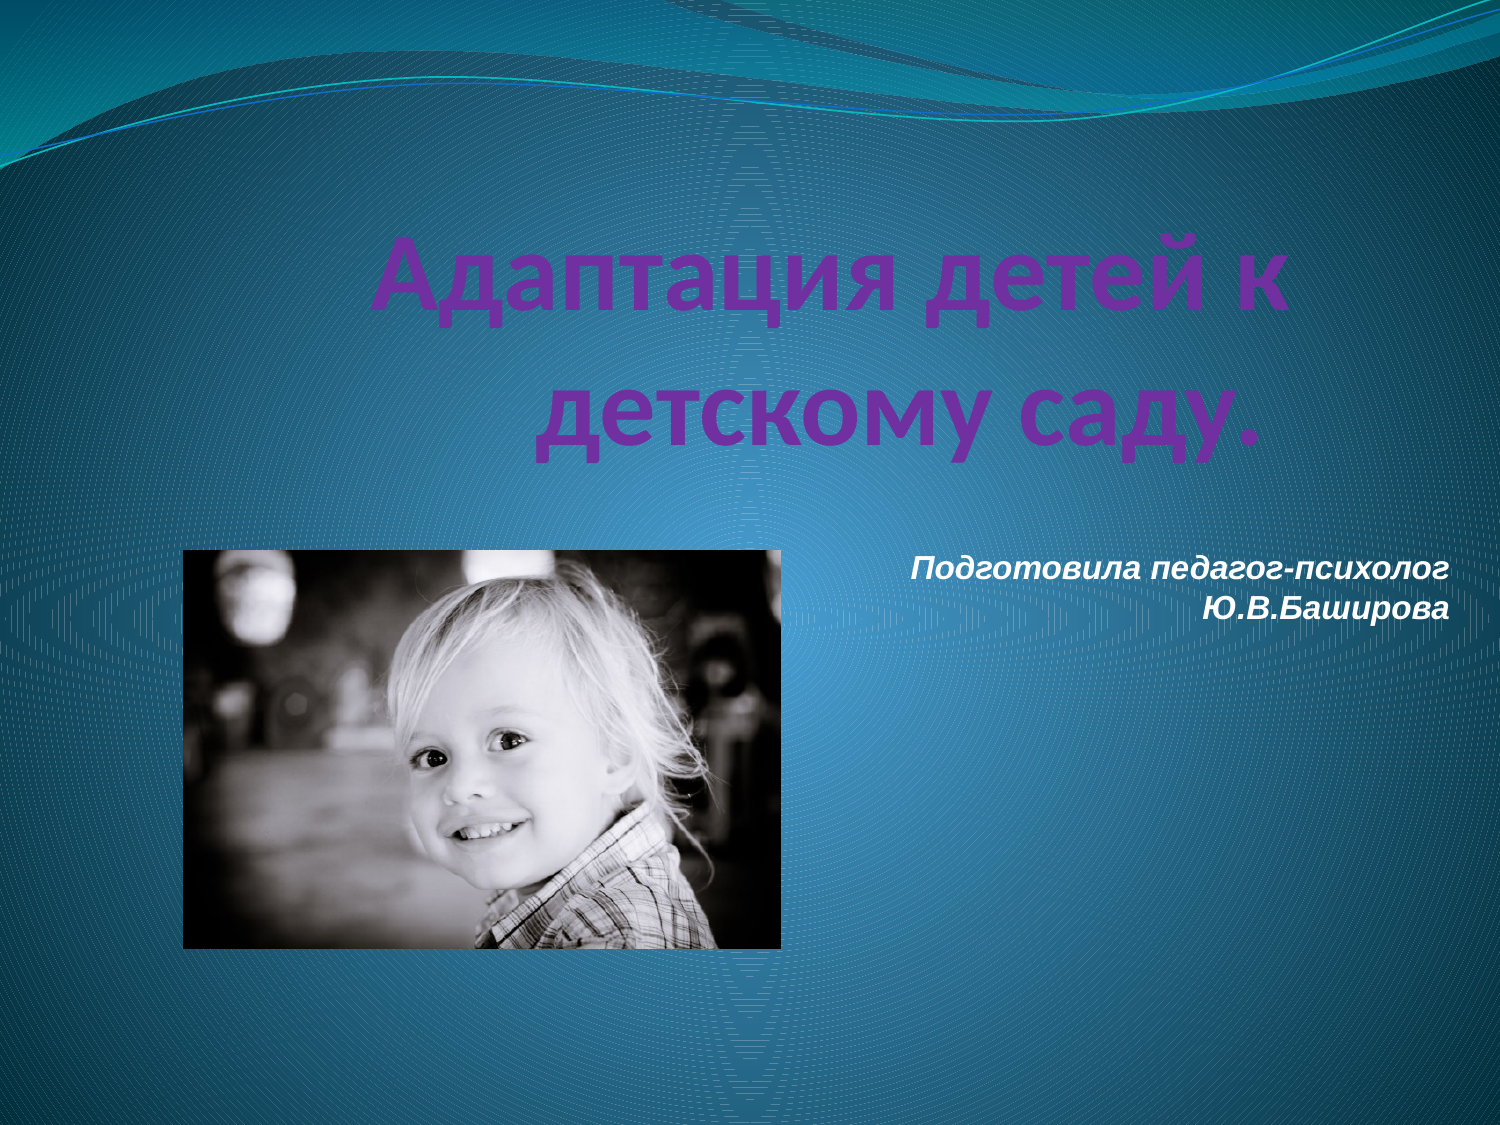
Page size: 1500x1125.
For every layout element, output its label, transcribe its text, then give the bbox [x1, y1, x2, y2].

title Адаптация детей к детскому саду. [147, 128, 1294, 469]
subtitle Подготовила педагог-психолог Ю.В.Баширова [832, 538, 1454, 823]
picture [182, 550, 781, 950]
text_box [410, 199, 1132, 260]
